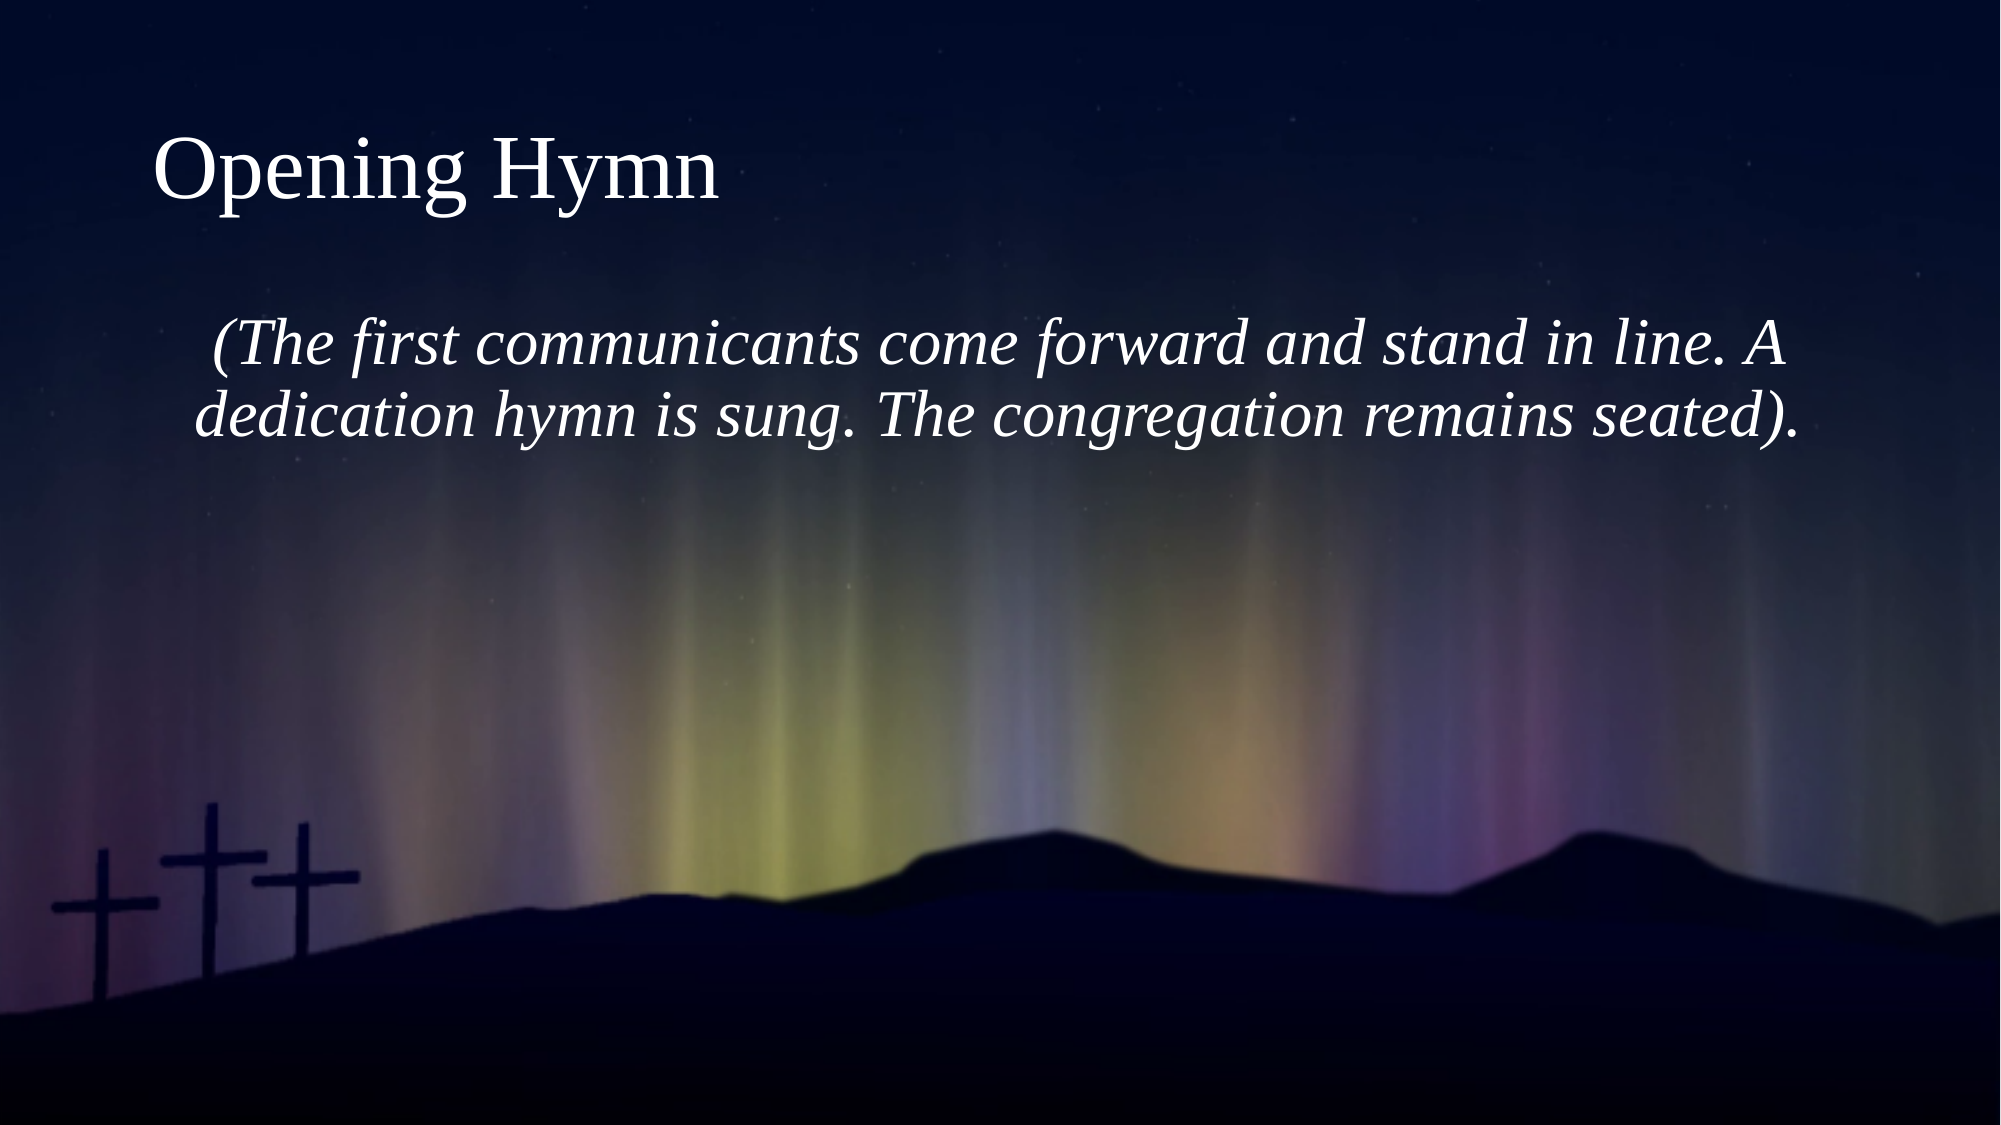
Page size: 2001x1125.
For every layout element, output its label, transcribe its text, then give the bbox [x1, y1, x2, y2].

title Opening Hymn [137, 59, 1863, 278]
picture [0, 0, 2001, 1125]
list (The first communicants come forward and stand in line. A dedication hymn is sung. The congregation remains seated). [137, 299, 1863, 1014]
